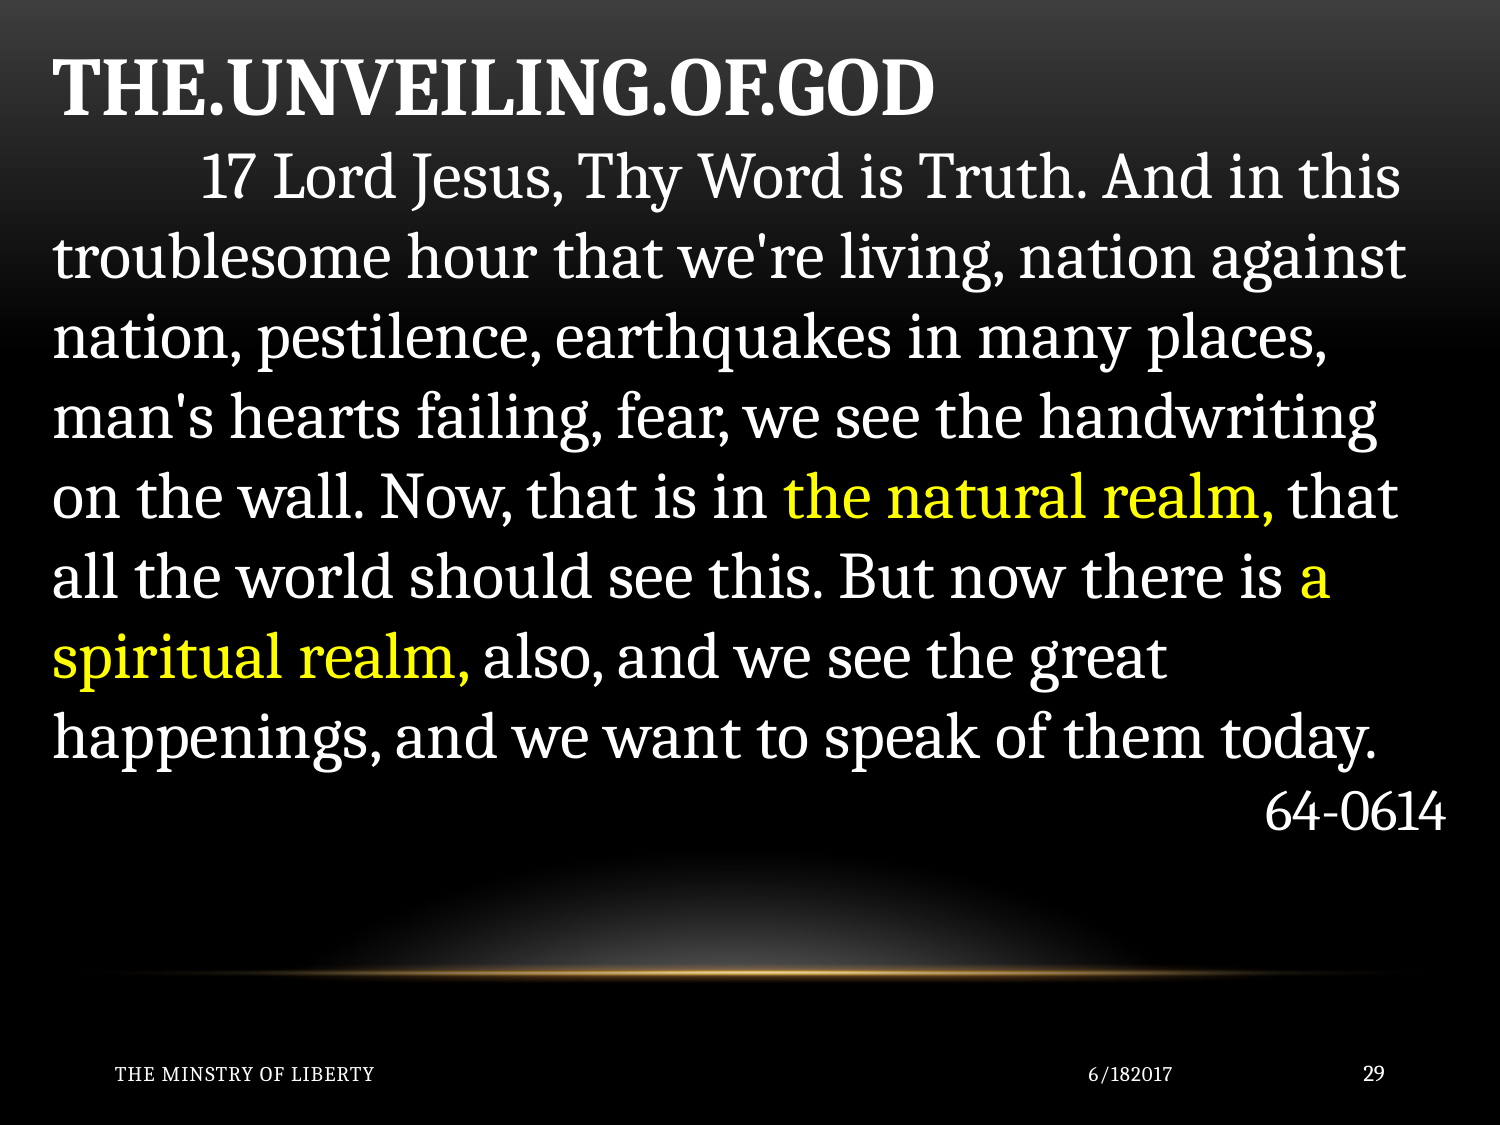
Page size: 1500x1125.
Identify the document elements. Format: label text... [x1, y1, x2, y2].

picture [0, 0, 1500, 1125]
slide_number 29 [1237, 1042, 1400, 1103]
footer The Minstry of Liberty [99, 1042, 575, 1103]
text_box THE.UNVEILING.OF.GOD 17 Lord Jesus, Thy Word is Truth. And in this troublesome hour that we're living, nation against nation, pestilence, earthquakes in many places, man's hearts failing, fear, we see the handwriting on the wall. Now, that is in the natural realm, that all the world should see this. But now there is a spiritual realm, also, and we see the great happenings, and we want to speak of them today. 64-0614 [37, 24, 1463, 850]
slide_number 6/182017 [937, 1042, 1188, 1103]
